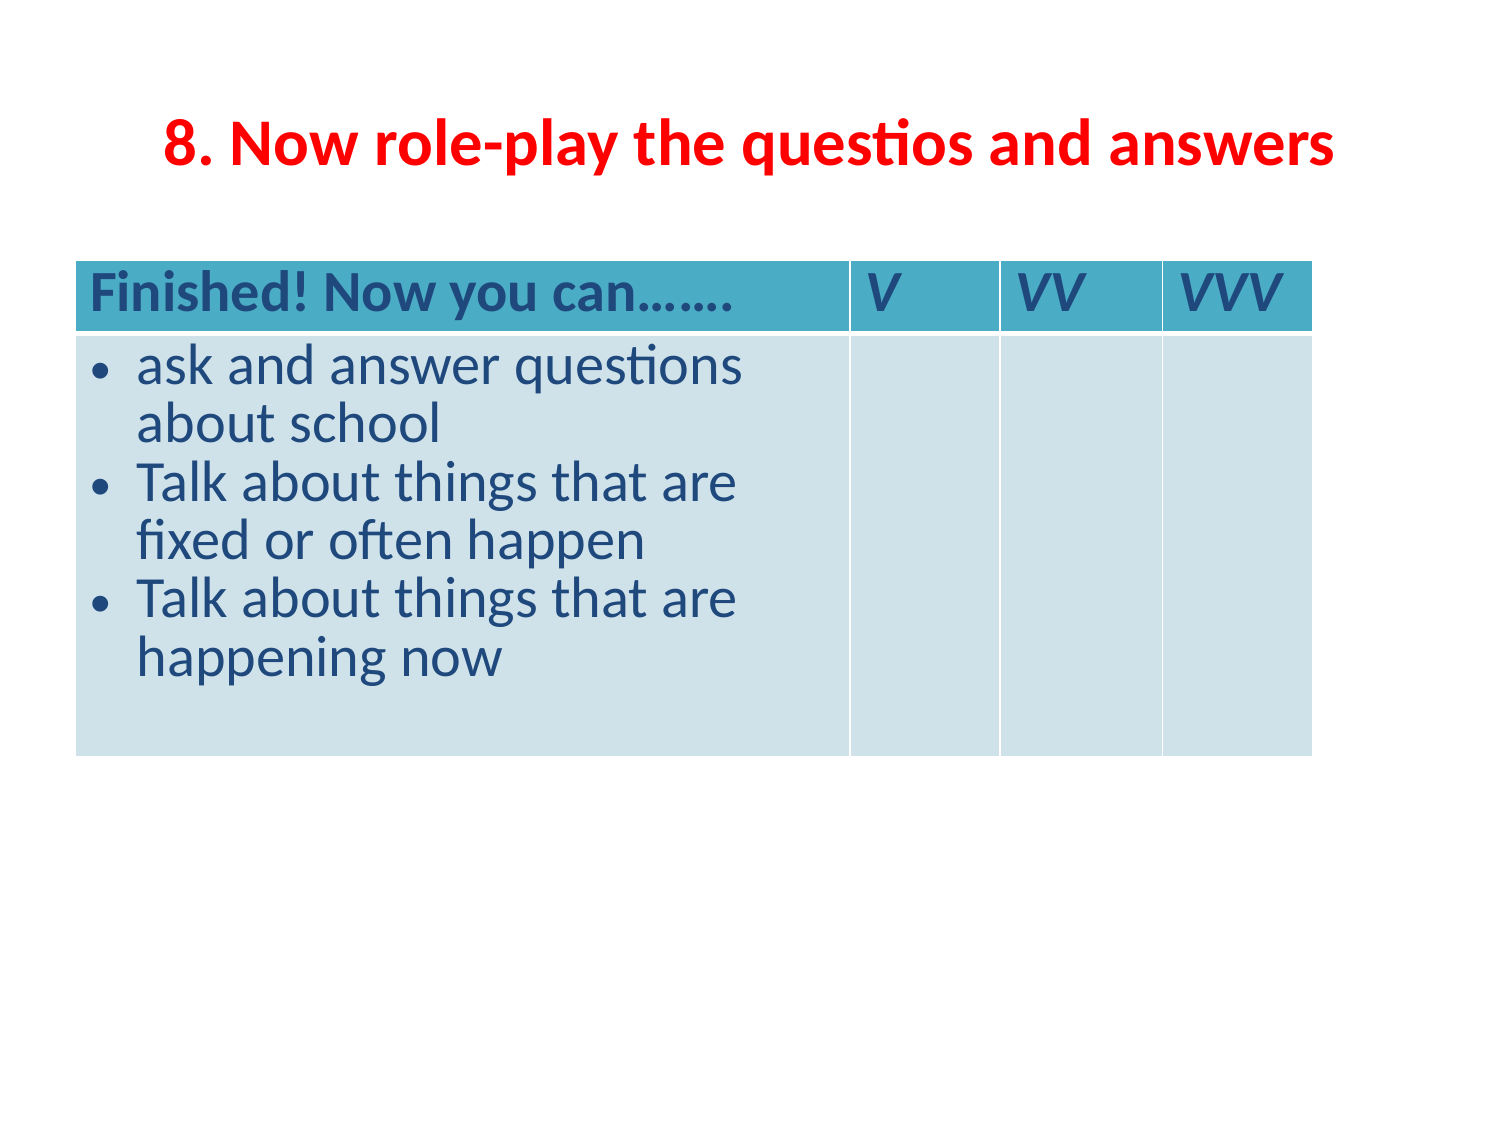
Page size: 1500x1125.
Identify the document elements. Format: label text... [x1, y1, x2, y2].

table_cell [851, 336, 999, 756]
table_cell [1163, 336, 1312, 756]
table_header V [851, 261, 999, 331]
table_cell ask and answer questions about school Talk about things that are fixed or often happen Talk about things that are happening now [76, 336, 849, 756]
table_header VVV [1163, 261, 1312, 331]
table_header Finished! Now you can……. [76, 261, 849, 331]
table_header VV [1001, 261, 1162, 331]
table_cell [1001, 336, 1162, 756]
title 8. Now role-play the questios and answers [74, 44, 1426, 233]
